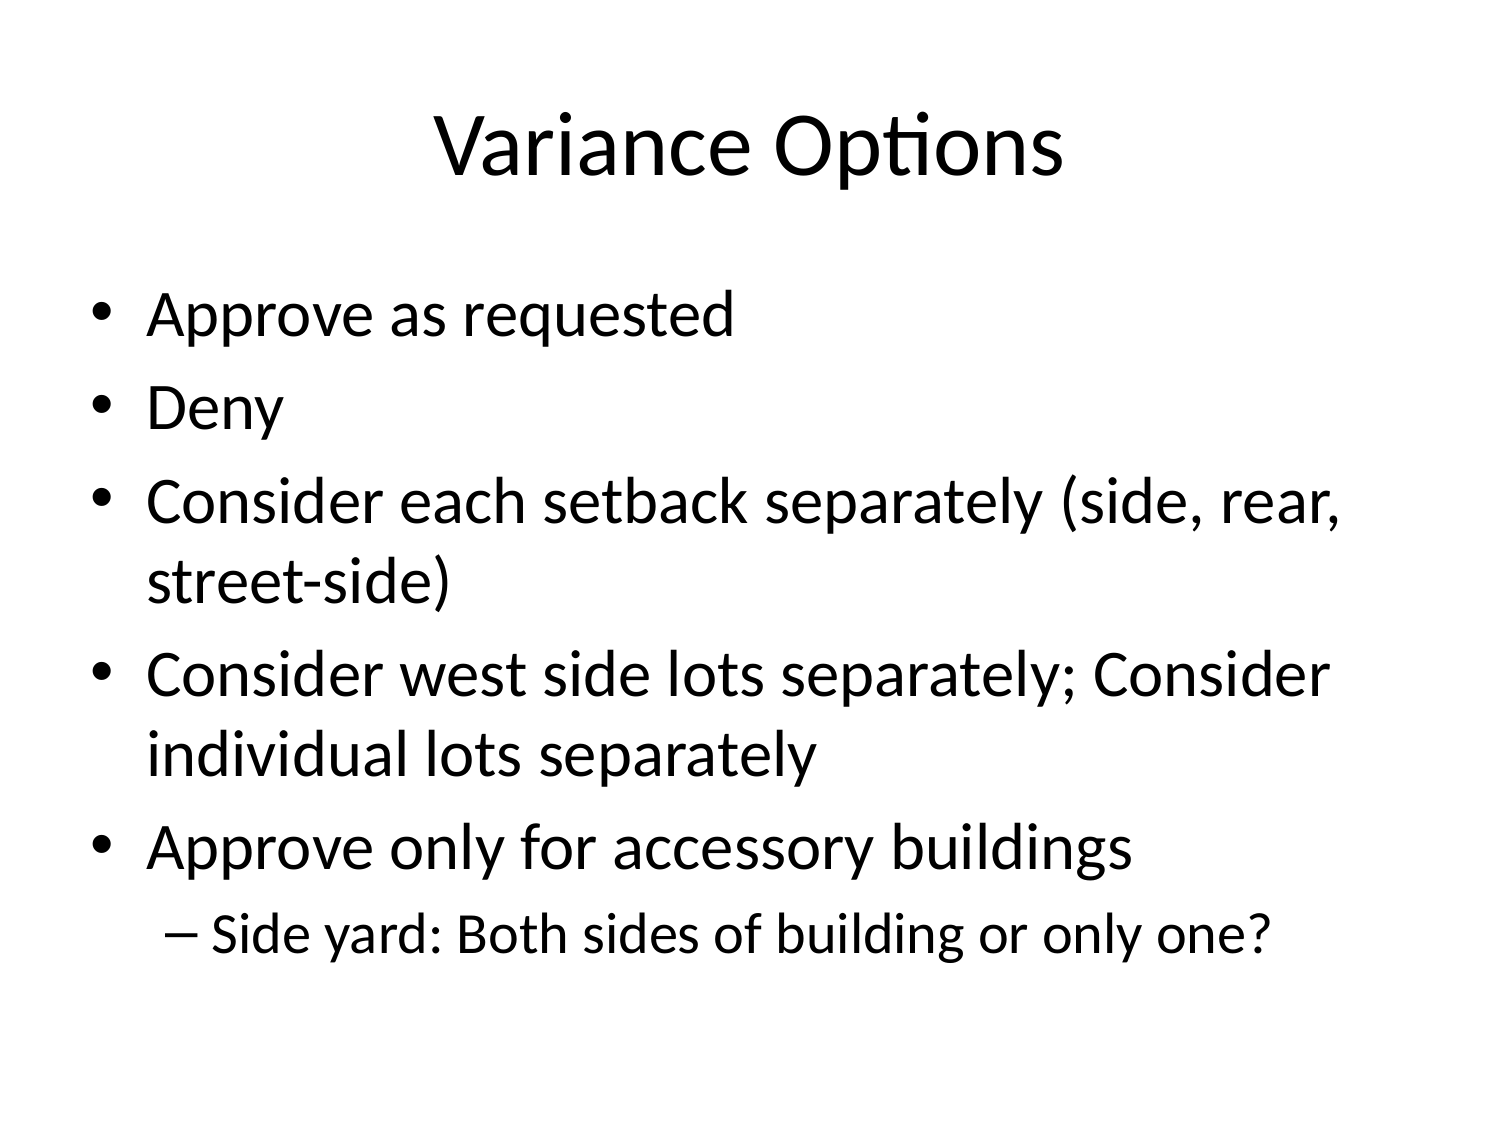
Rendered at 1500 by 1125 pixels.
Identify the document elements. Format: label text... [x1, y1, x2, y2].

title Variance Options [75, 45, 1425, 233]
list Approve as requested Deny Consider each setback separately (side, rear, street-side) Consider west side lots separately; Consider individual lots separately Approve only for accessory buildings Side yard: Both sides of building or only one? [75, 262, 1425, 1005]
